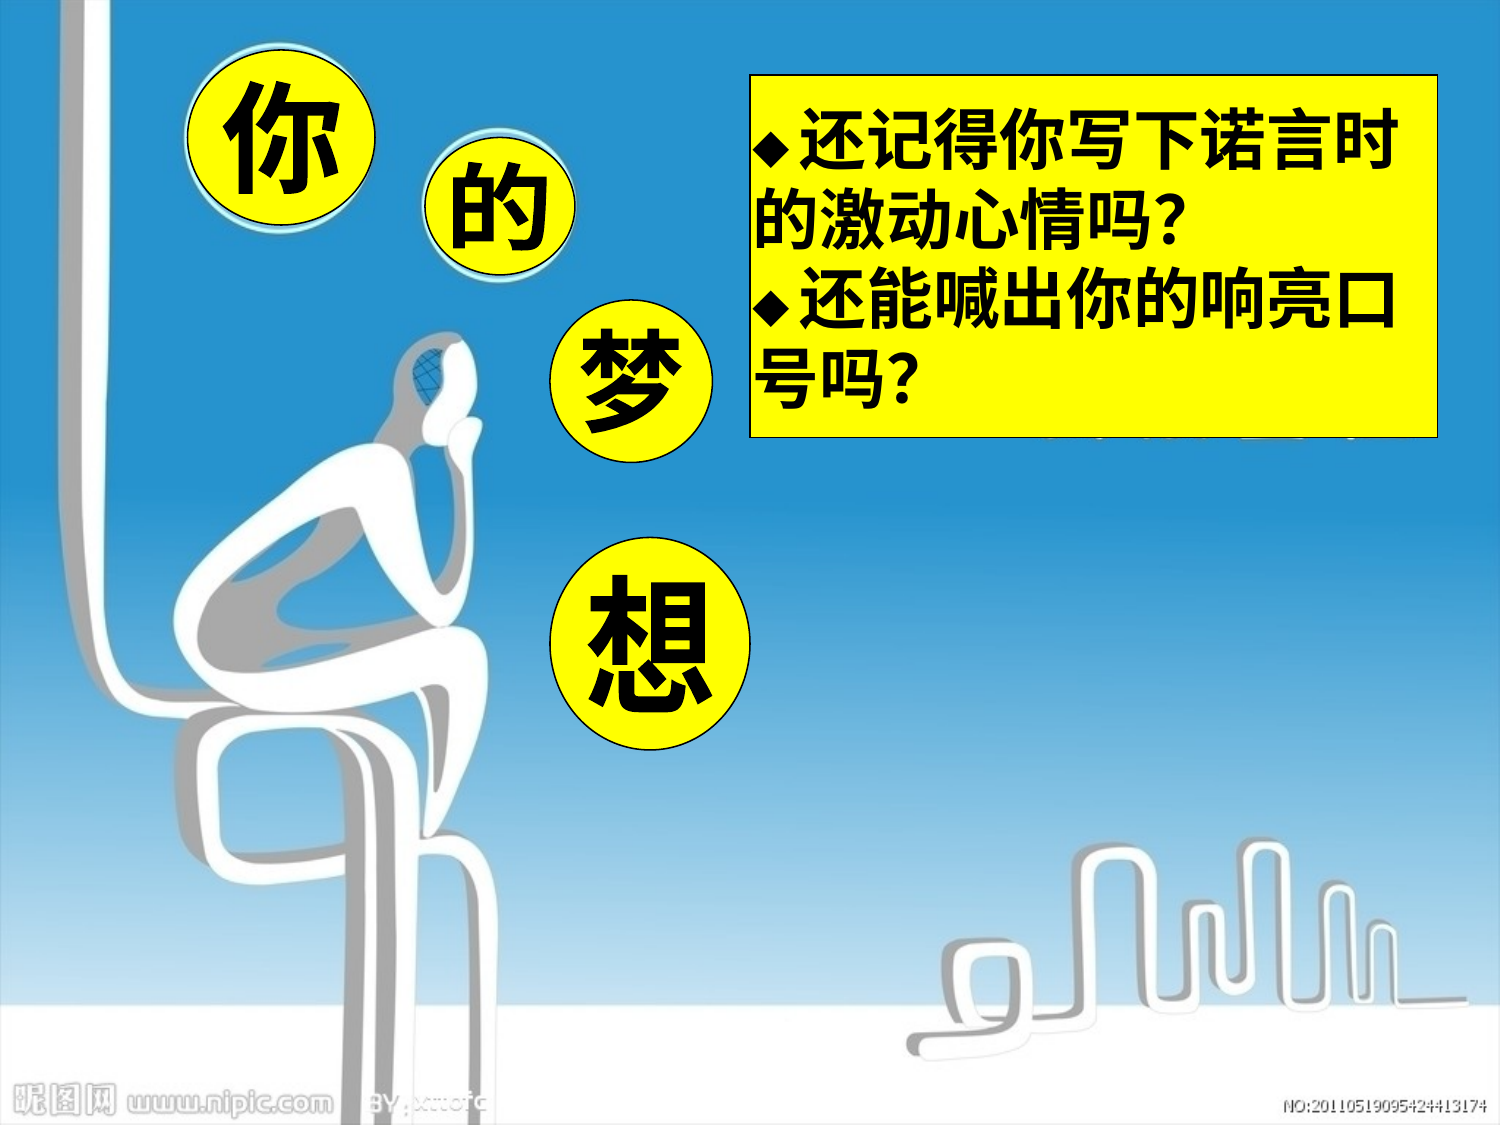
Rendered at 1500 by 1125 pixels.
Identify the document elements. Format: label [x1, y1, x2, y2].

picture [0, 0, 1500, 1125]
text_box [549, 537, 751, 751]
text_box [187, 49, 376, 226]
text_box [549, 299, 713, 463]
text_box [424, 137, 576, 276]
